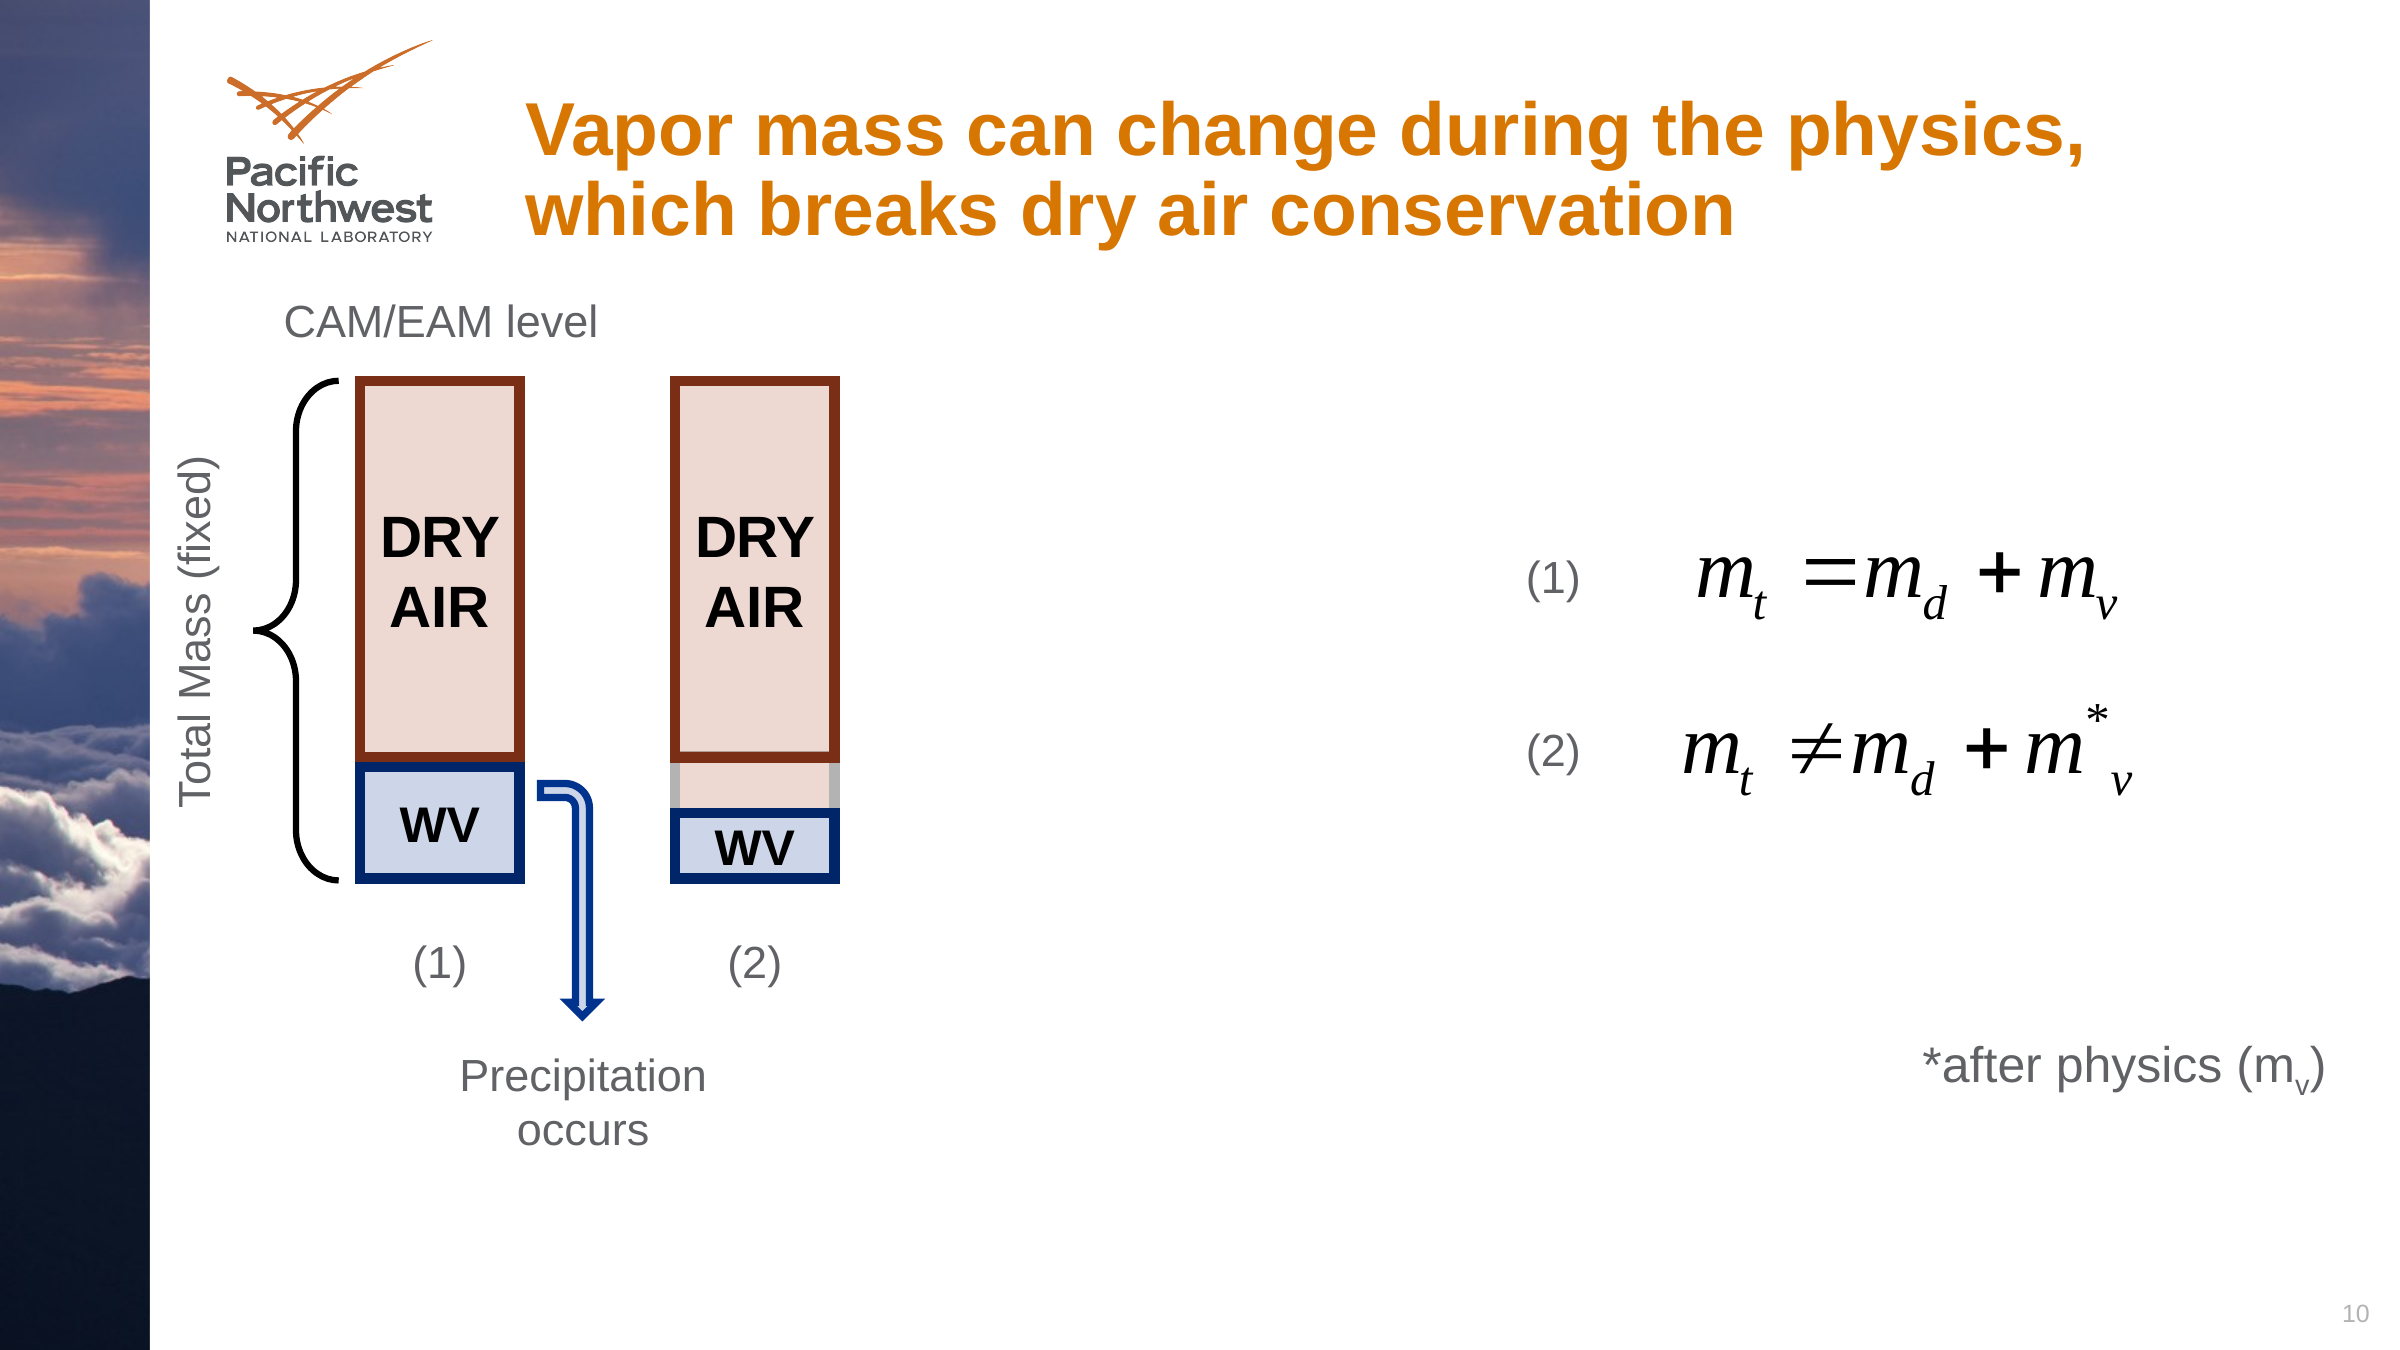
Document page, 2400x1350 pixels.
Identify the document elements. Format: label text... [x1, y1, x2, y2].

picture [0, 0, 149, 1350]
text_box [1668, 682, 2148, 817]
text_box (1) [397, 926, 441, 995]
text_box (2) [725, 926, 798, 995]
text_box CAM/EAM level [166, 285, 717, 354]
text_box *after physics (mv) [1907, 1025, 2370, 1109]
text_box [441, 783, 725, 1164]
picture [225, 38, 435, 244]
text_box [157, 380, 520, 881]
text_box (2) [1511, 713, 1596, 783]
slide_number 10 [2295, 1275, 2370, 1350]
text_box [1682, 513, 2134, 641]
title Vapor mass can change during the physics, which breaks dry air conservation [525, 44, 2325, 260]
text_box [674, 380, 835, 879]
text_box (1) [1511, 541, 1596, 610]
